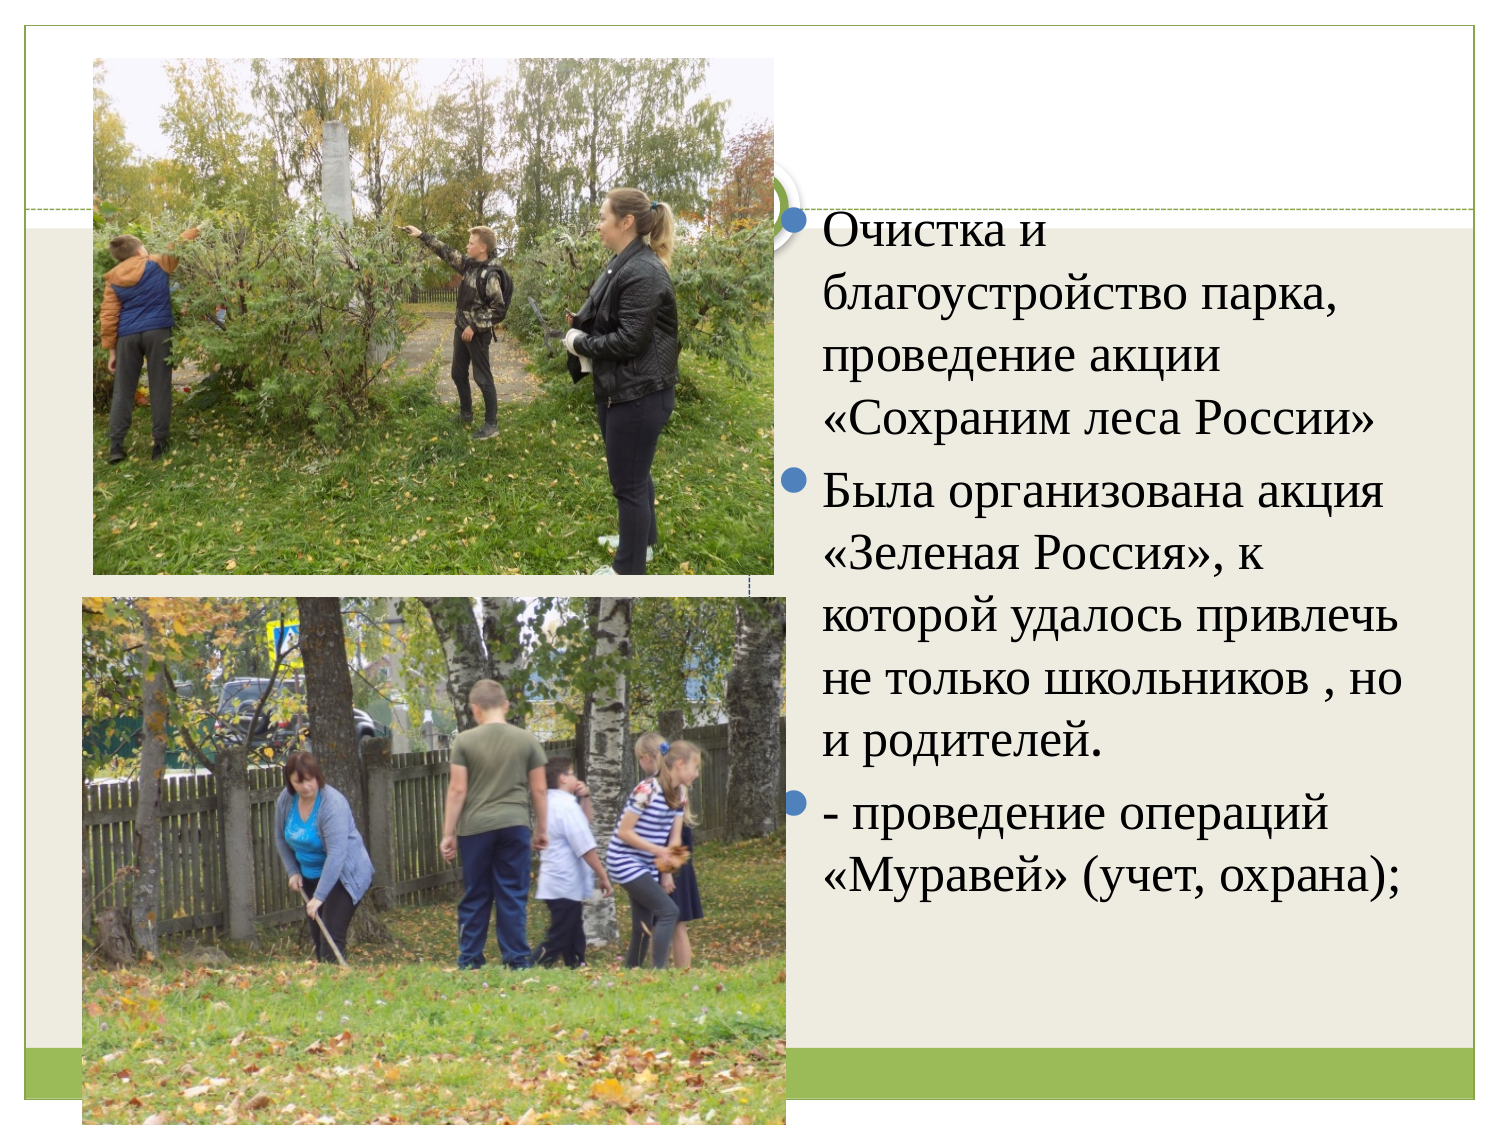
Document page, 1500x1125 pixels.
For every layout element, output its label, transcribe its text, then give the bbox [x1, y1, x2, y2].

list Очистка и благоустройство парка, проведение акции «Сохраним леса России» Была организована акция «Зеленая Россия», к которой удалось привлечь не только школьников , но и родителей. - проведение операций «Муравей» (учет, охрана); [762, 187, 1425, 1005]
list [93, 58, 774, 575]
picture [81, 597, 786, 1125]
